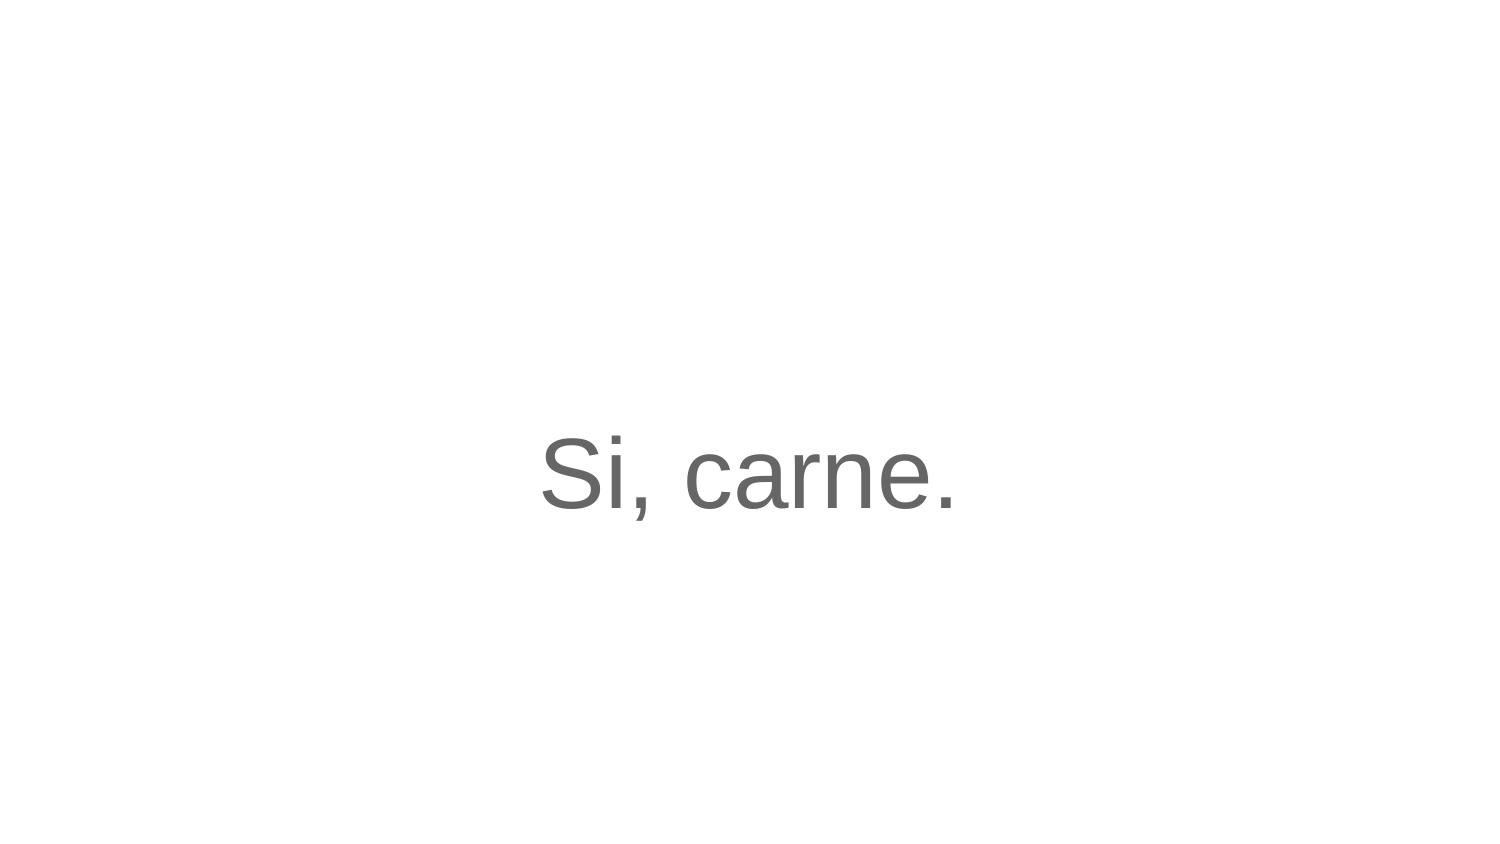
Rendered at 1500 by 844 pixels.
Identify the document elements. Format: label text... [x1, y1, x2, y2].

text_box Si, carne. [0, 393, 1500, 526]
